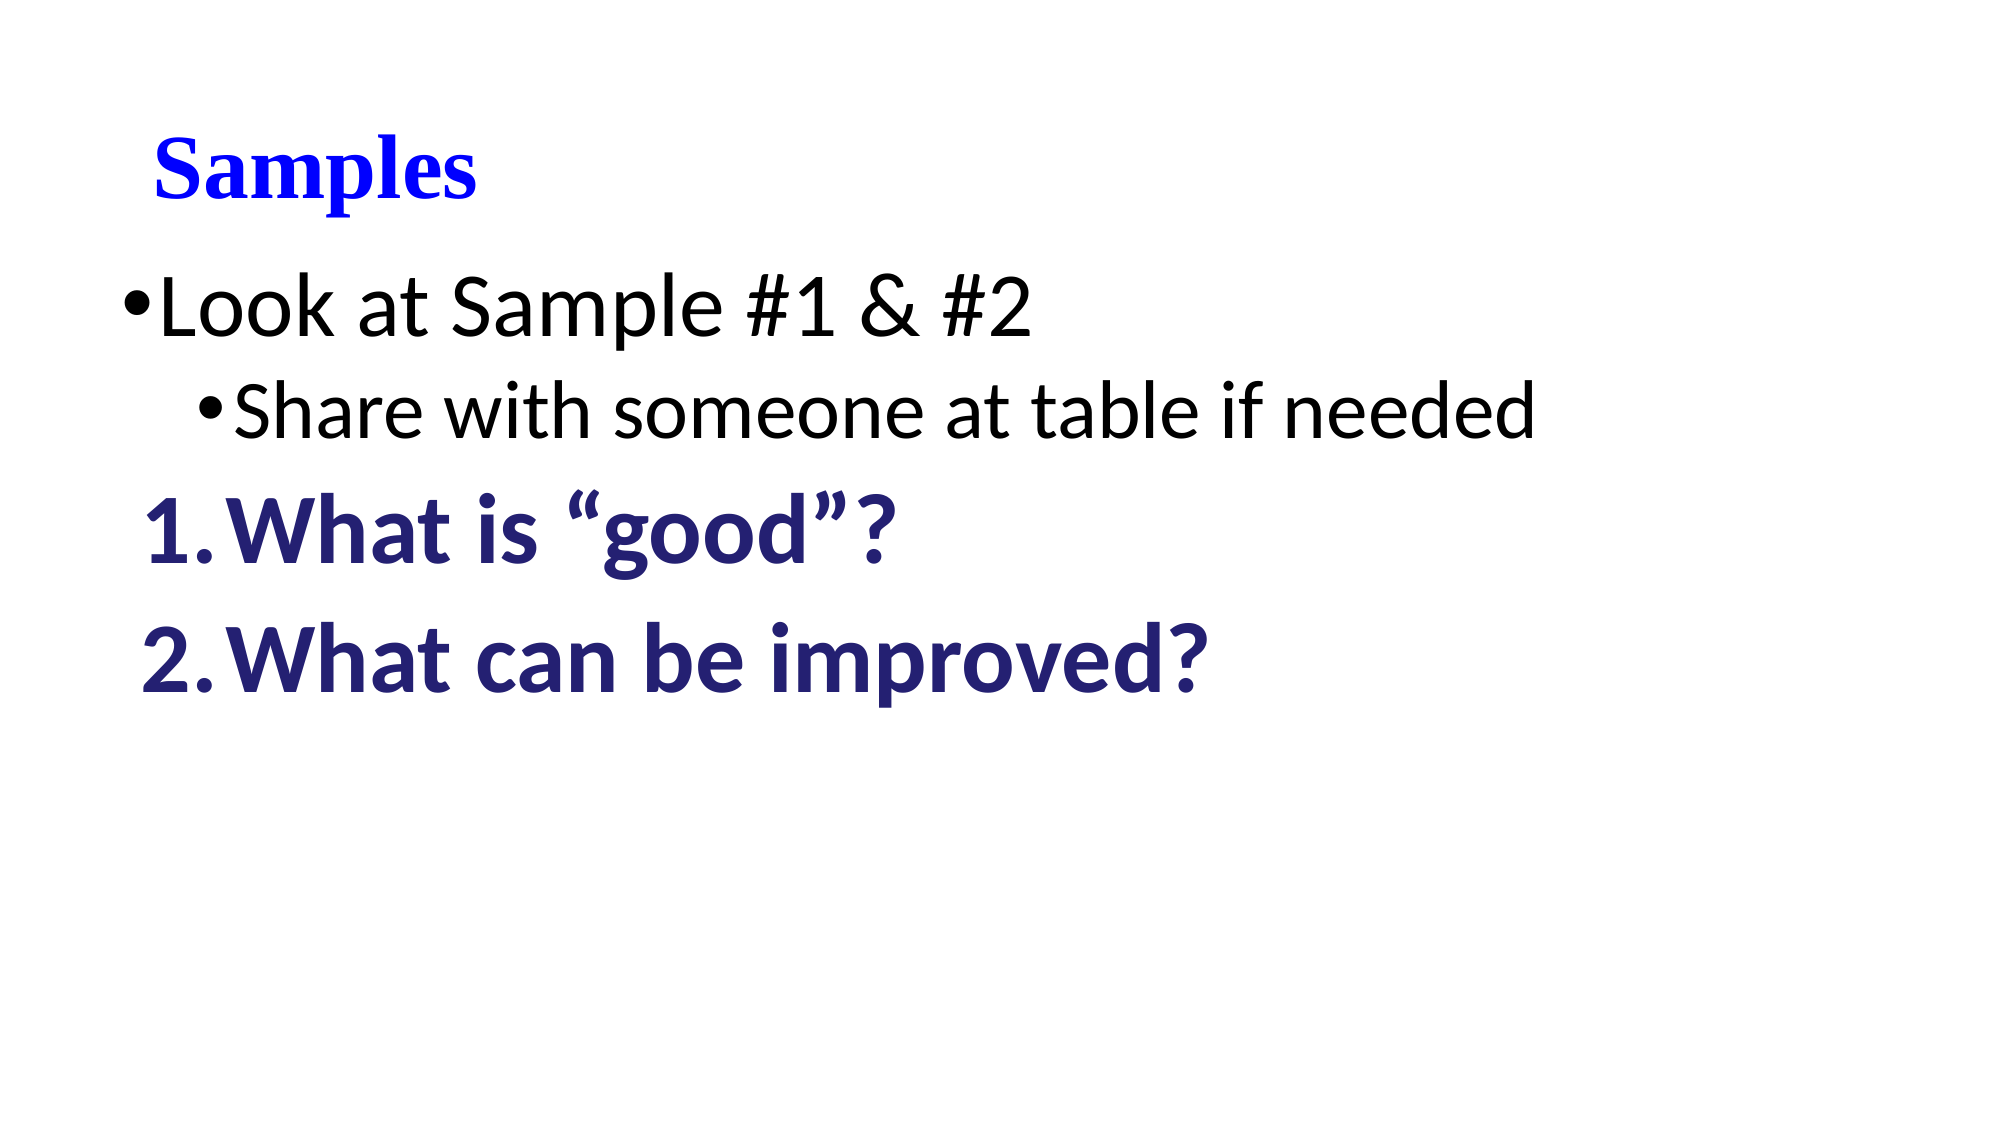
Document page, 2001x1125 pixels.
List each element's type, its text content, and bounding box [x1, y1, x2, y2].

title Samples [137, 59, 1863, 249]
list Look at Sample #1 & #2 Share with someone at table if needed What is “good”? What can be improved? [106, 249, 1863, 1050]
